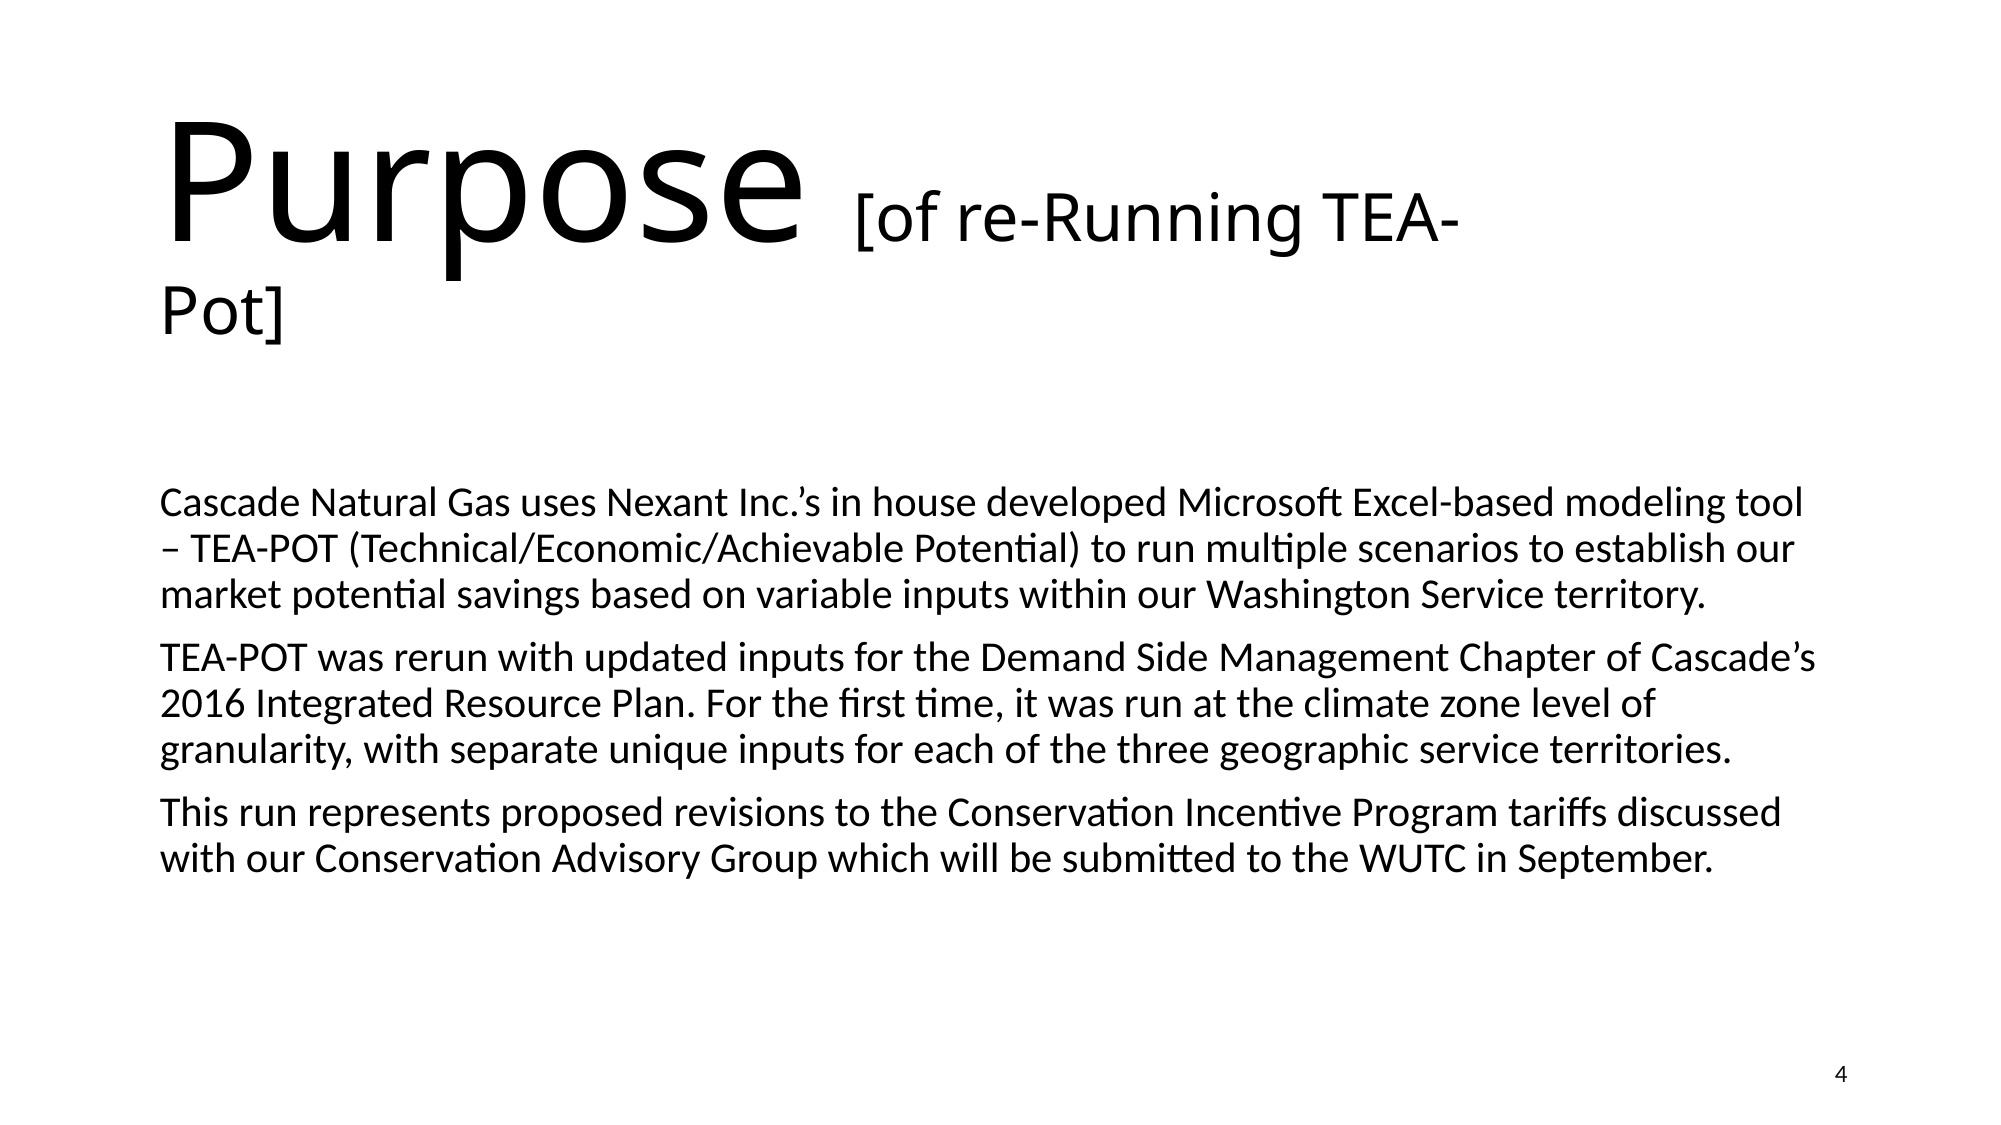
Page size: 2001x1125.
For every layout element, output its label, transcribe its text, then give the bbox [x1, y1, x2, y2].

slide_number 4 [1412, 1042, 1863, 1103]
list Cascade Natural Gas uses Nexant Inc.’s in house developed Microsoft Excel-based modeling tool – TEA-POT (Technical/Economic/Achievable Potential) to run multiple scenarios to establish our market potential savings based on variable inputs within our Washington Service territory. TEA-POT was rerun with updated inputs for the Demand Side Management Chapter of Cascade’s 2016 Integrated Resource Plan. For the first time, it was run at the climate zone level of granularity, with separate unique inputs for each of the three geographic service territories. This run represents proposed revisions to the Conservation Incentive Program tariffs discussed with our Conservation Advisory Group which will be submitted to the WUTC in September. [144, 472, 1836, 947]
title Purpose [of re-Running TEA-Pot] [144, 58, 1575, 388]
